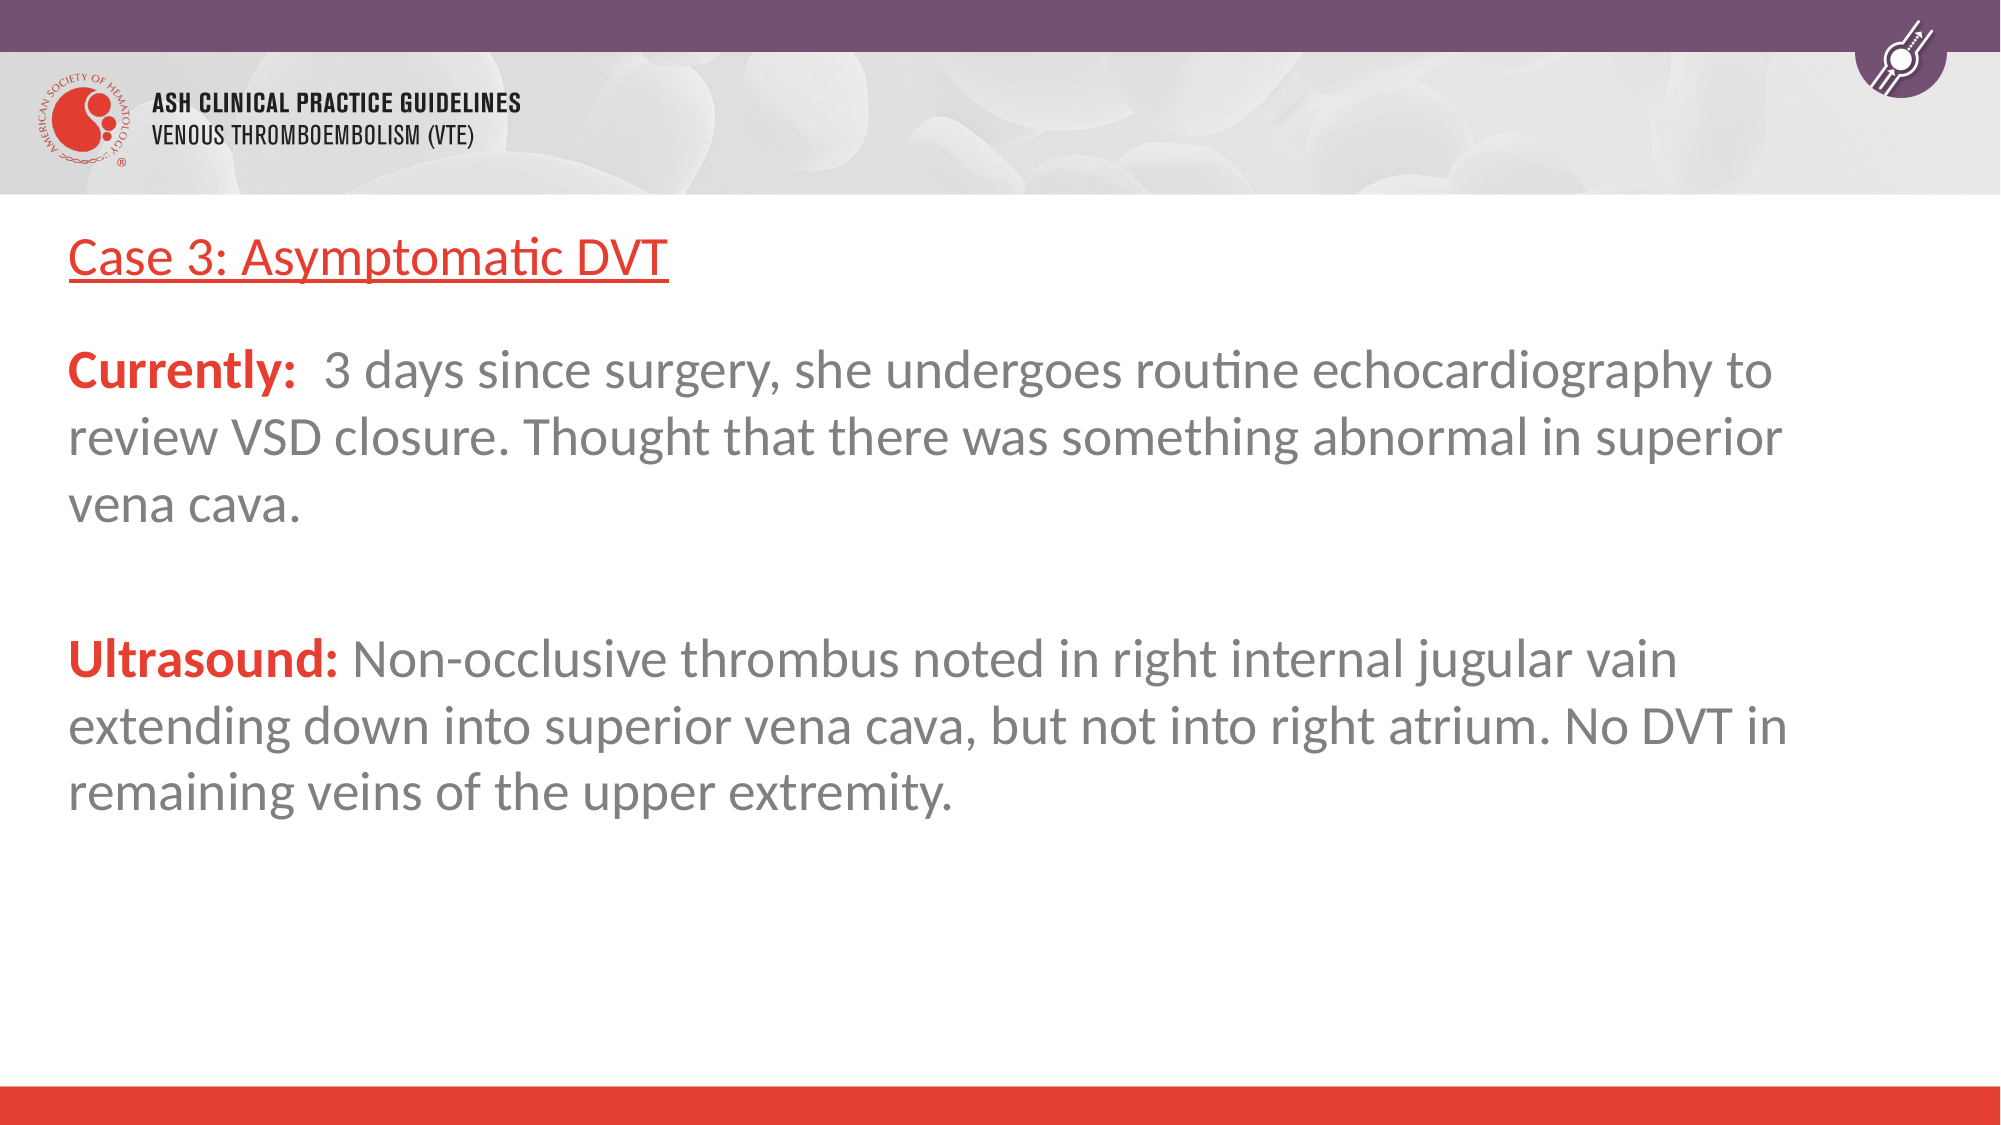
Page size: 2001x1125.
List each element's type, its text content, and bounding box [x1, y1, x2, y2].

title Case 3: Asymptomatic DVT [68, 219, 1869, 333]
list Currently: 3 days since surgery, she undergoes routine echocardiography to review VSD closure. Thought that there was something abnormal in superior vena cava. Ultrasound: Non-occlusive thrombus noted in right internal jugular vain extending down into superior vena cava, but not into right atrium. No DVT in remaining veins of the upper extremity. [68, 333, 1869, 983]
picture [0, 0, 2001, 1125]
